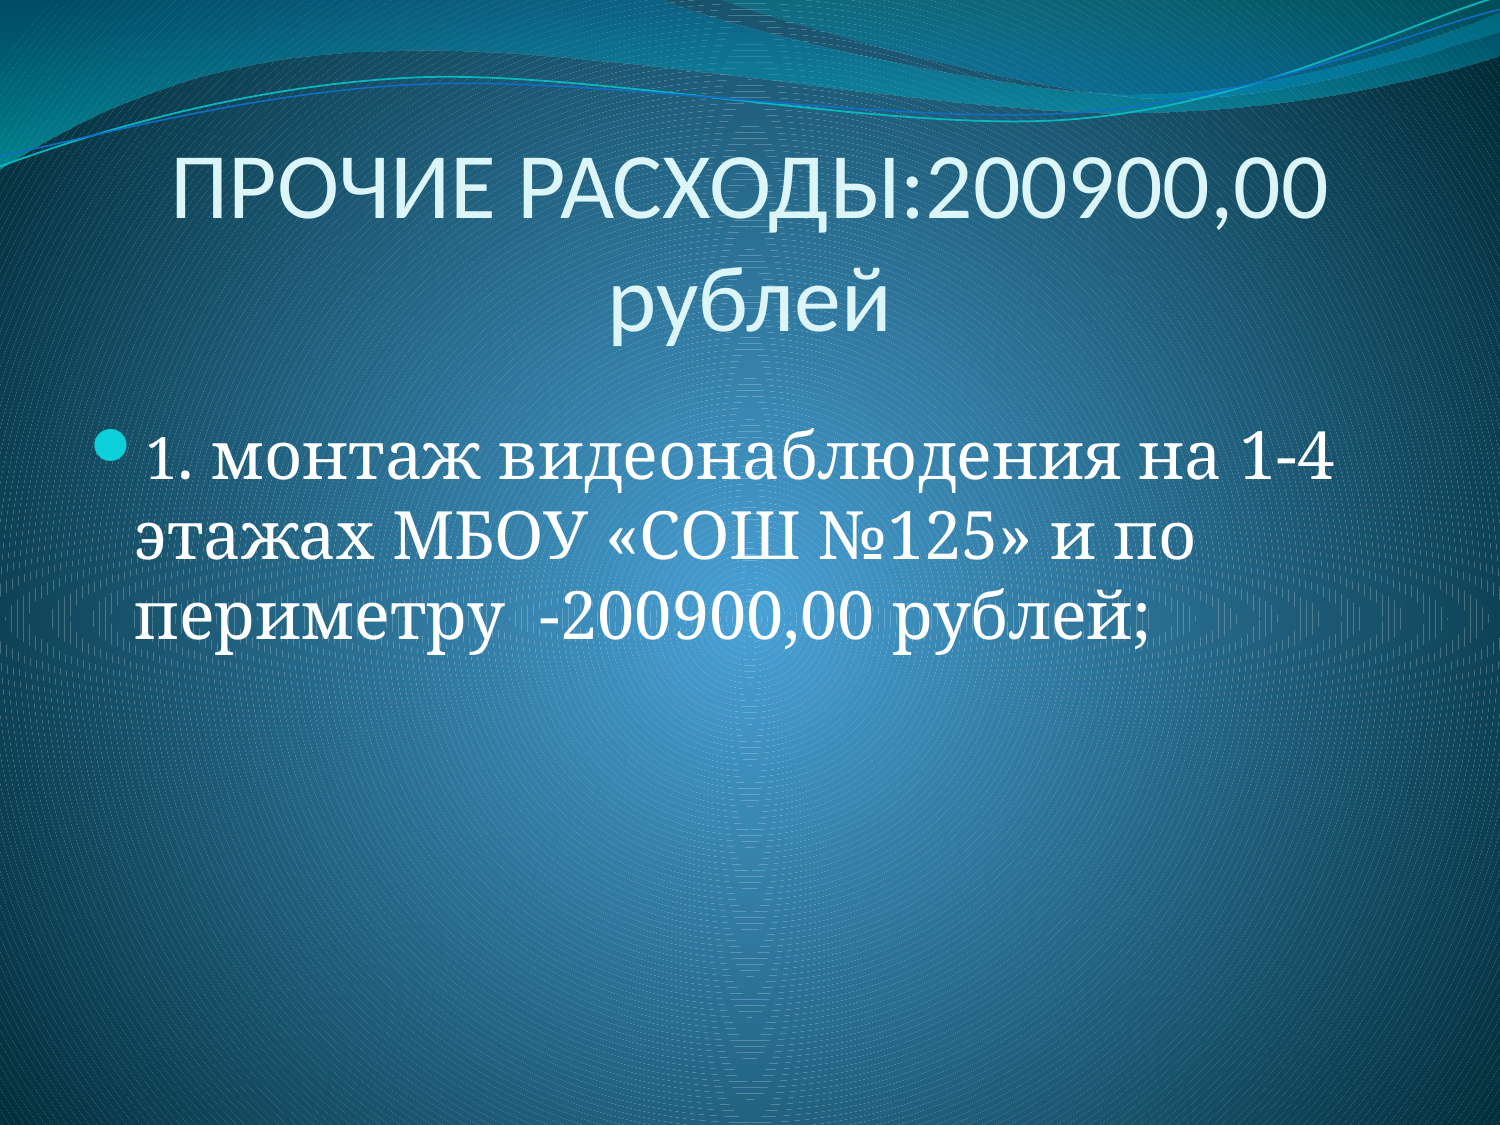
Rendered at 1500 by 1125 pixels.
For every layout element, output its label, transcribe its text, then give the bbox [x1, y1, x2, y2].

title ПРОЧИЕ РАСХОДЫ:200900,00 рублей [75, 115, 1425, 350]
list 1. монтаж видеонаблюдения на 1-4 этажах МБОУ «СОШ №125» и по периметру -200900,00 рублей; [75, 412, 1395, 1044]
